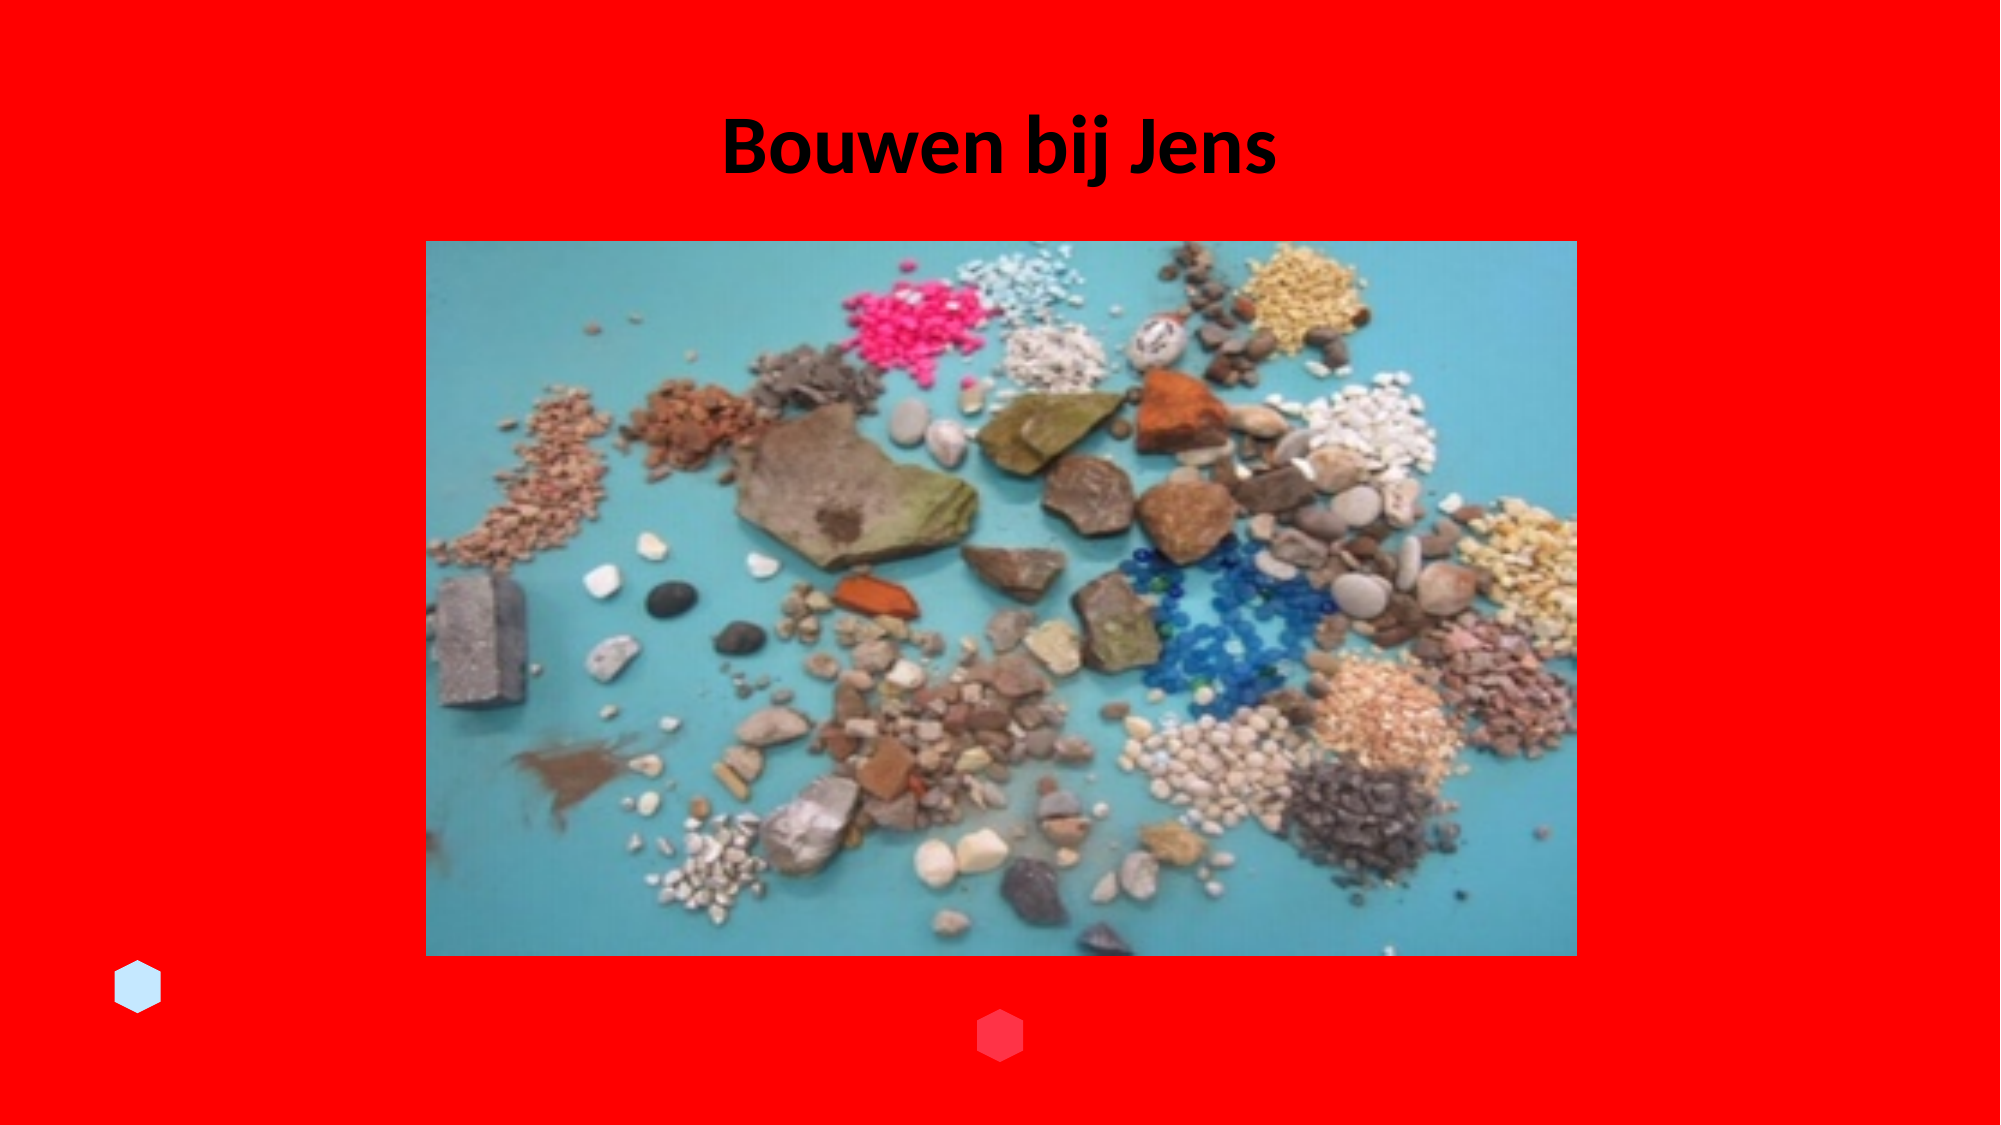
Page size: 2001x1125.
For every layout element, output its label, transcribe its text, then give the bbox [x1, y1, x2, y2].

text_box Bouwen bij Jens [707, 82, 1293, 198]
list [426, 241, 1577, 956]
